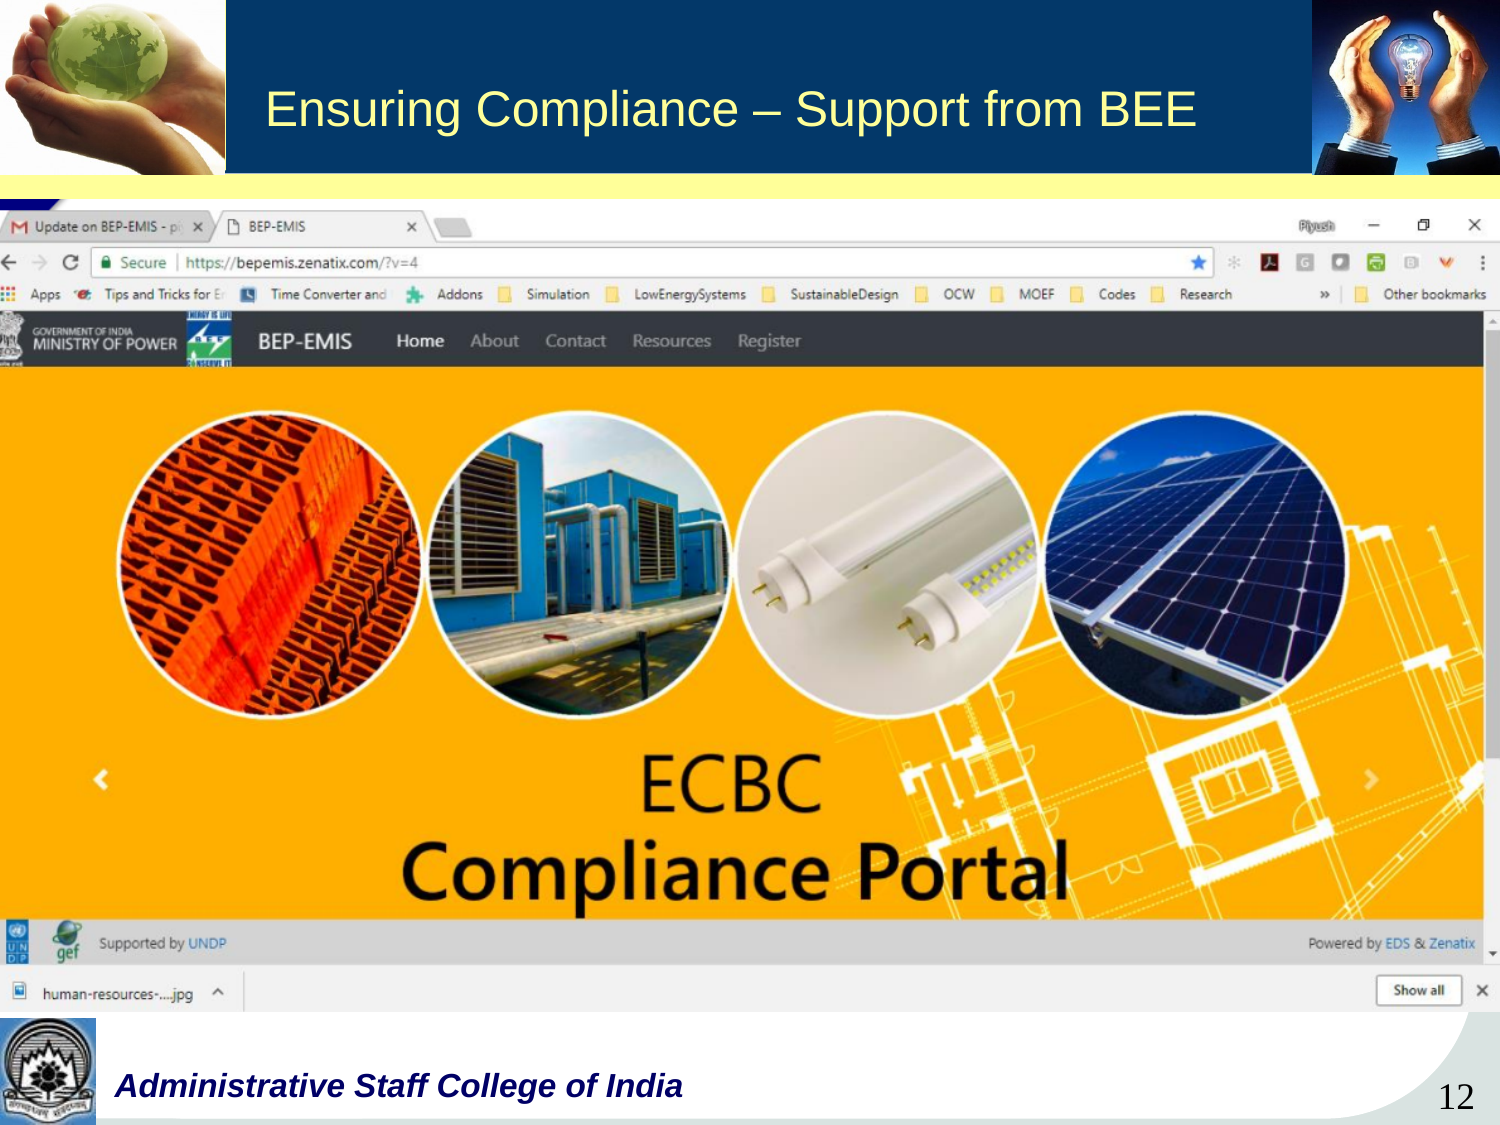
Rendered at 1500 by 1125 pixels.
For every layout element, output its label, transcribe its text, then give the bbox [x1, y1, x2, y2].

title Ensuring Compliance – Support from BEE [249, 62, 1288, 151]
picture [0, 1018, 96, 1125]
picture [0, 0, 225, 175]
picture [0, 199, 1500, 1012]
picture [1312, 0, 1500, 175]
